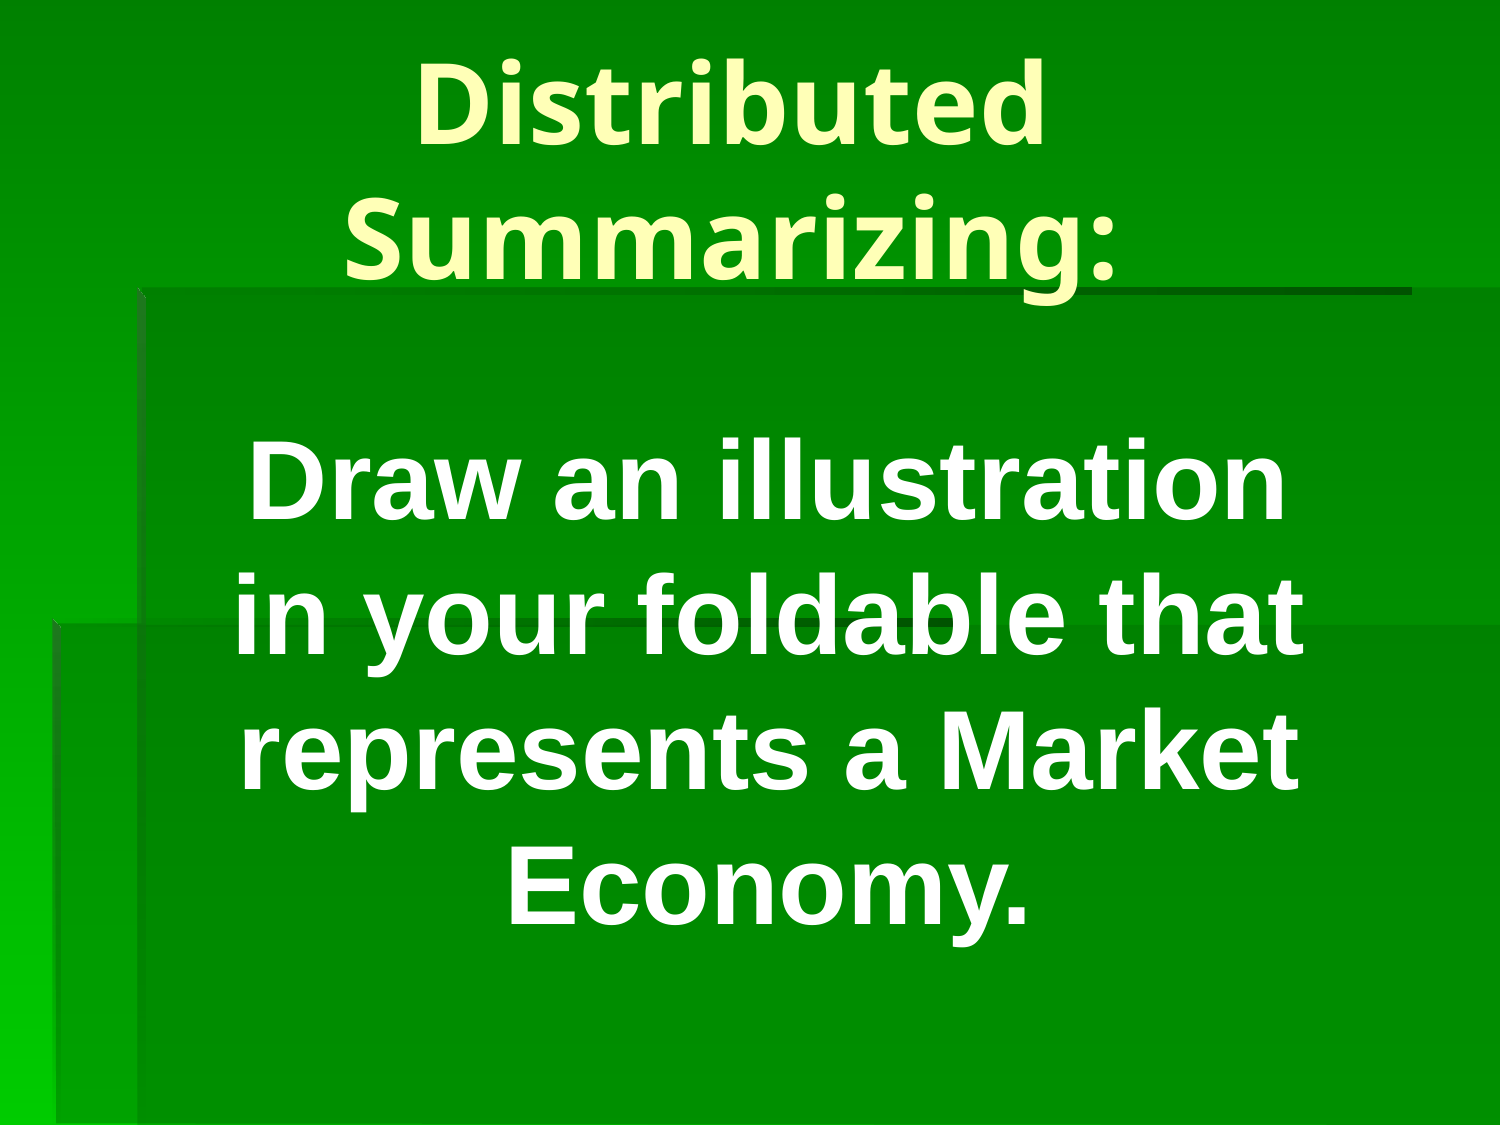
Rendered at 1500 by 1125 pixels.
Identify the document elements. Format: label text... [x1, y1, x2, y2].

title Distributed Summarizing: [174, 24, 1288, 311]
subtitle Draw an illustration in your foldable that represents a Market Economy. [187, 399, 1351, 963]
